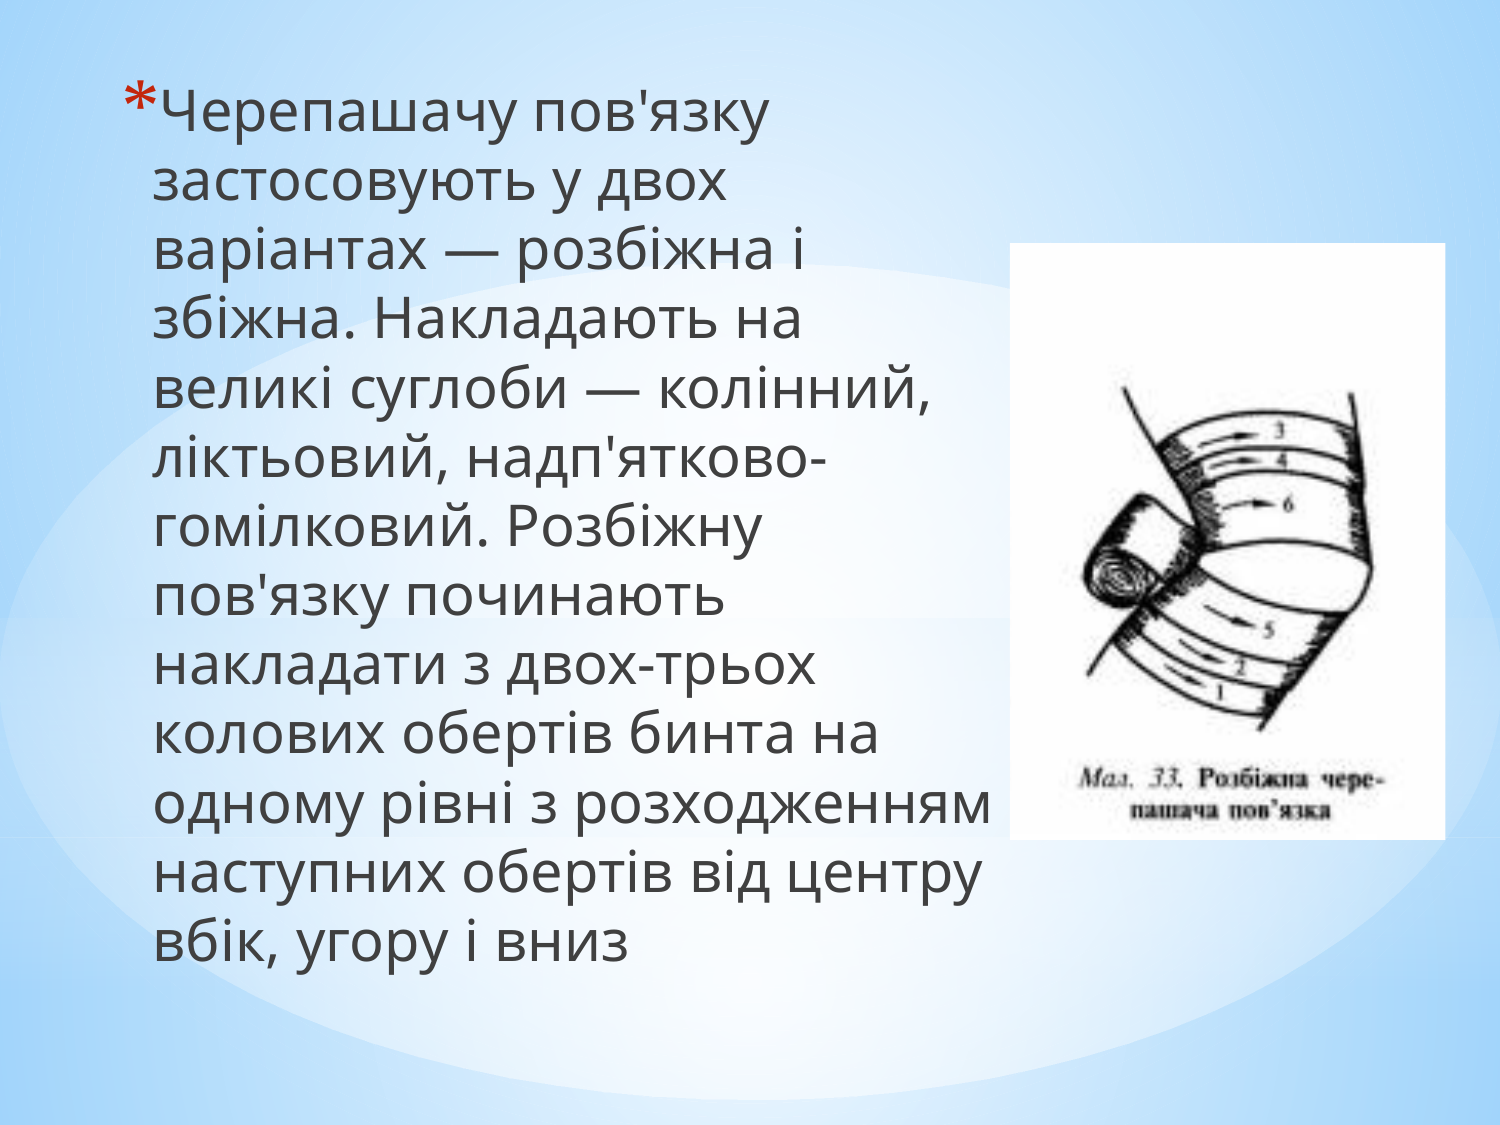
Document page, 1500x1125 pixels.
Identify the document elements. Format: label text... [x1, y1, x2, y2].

list Черепашачу пов'язку застосовують у двох варіантах — розбіжна і збіжна. Накладають на великі суглоби — колінний, ліктьовий, надп'ятково-гомілковий. Розбіжну пов'язку починають накладати з двох-трьох колових обертів бинта на одному рівні з розходженням наступних обертів від центру вбік, угору і вниз [100, 66, 1010, 1047]
picture [1009, 243, 1446, 840]
